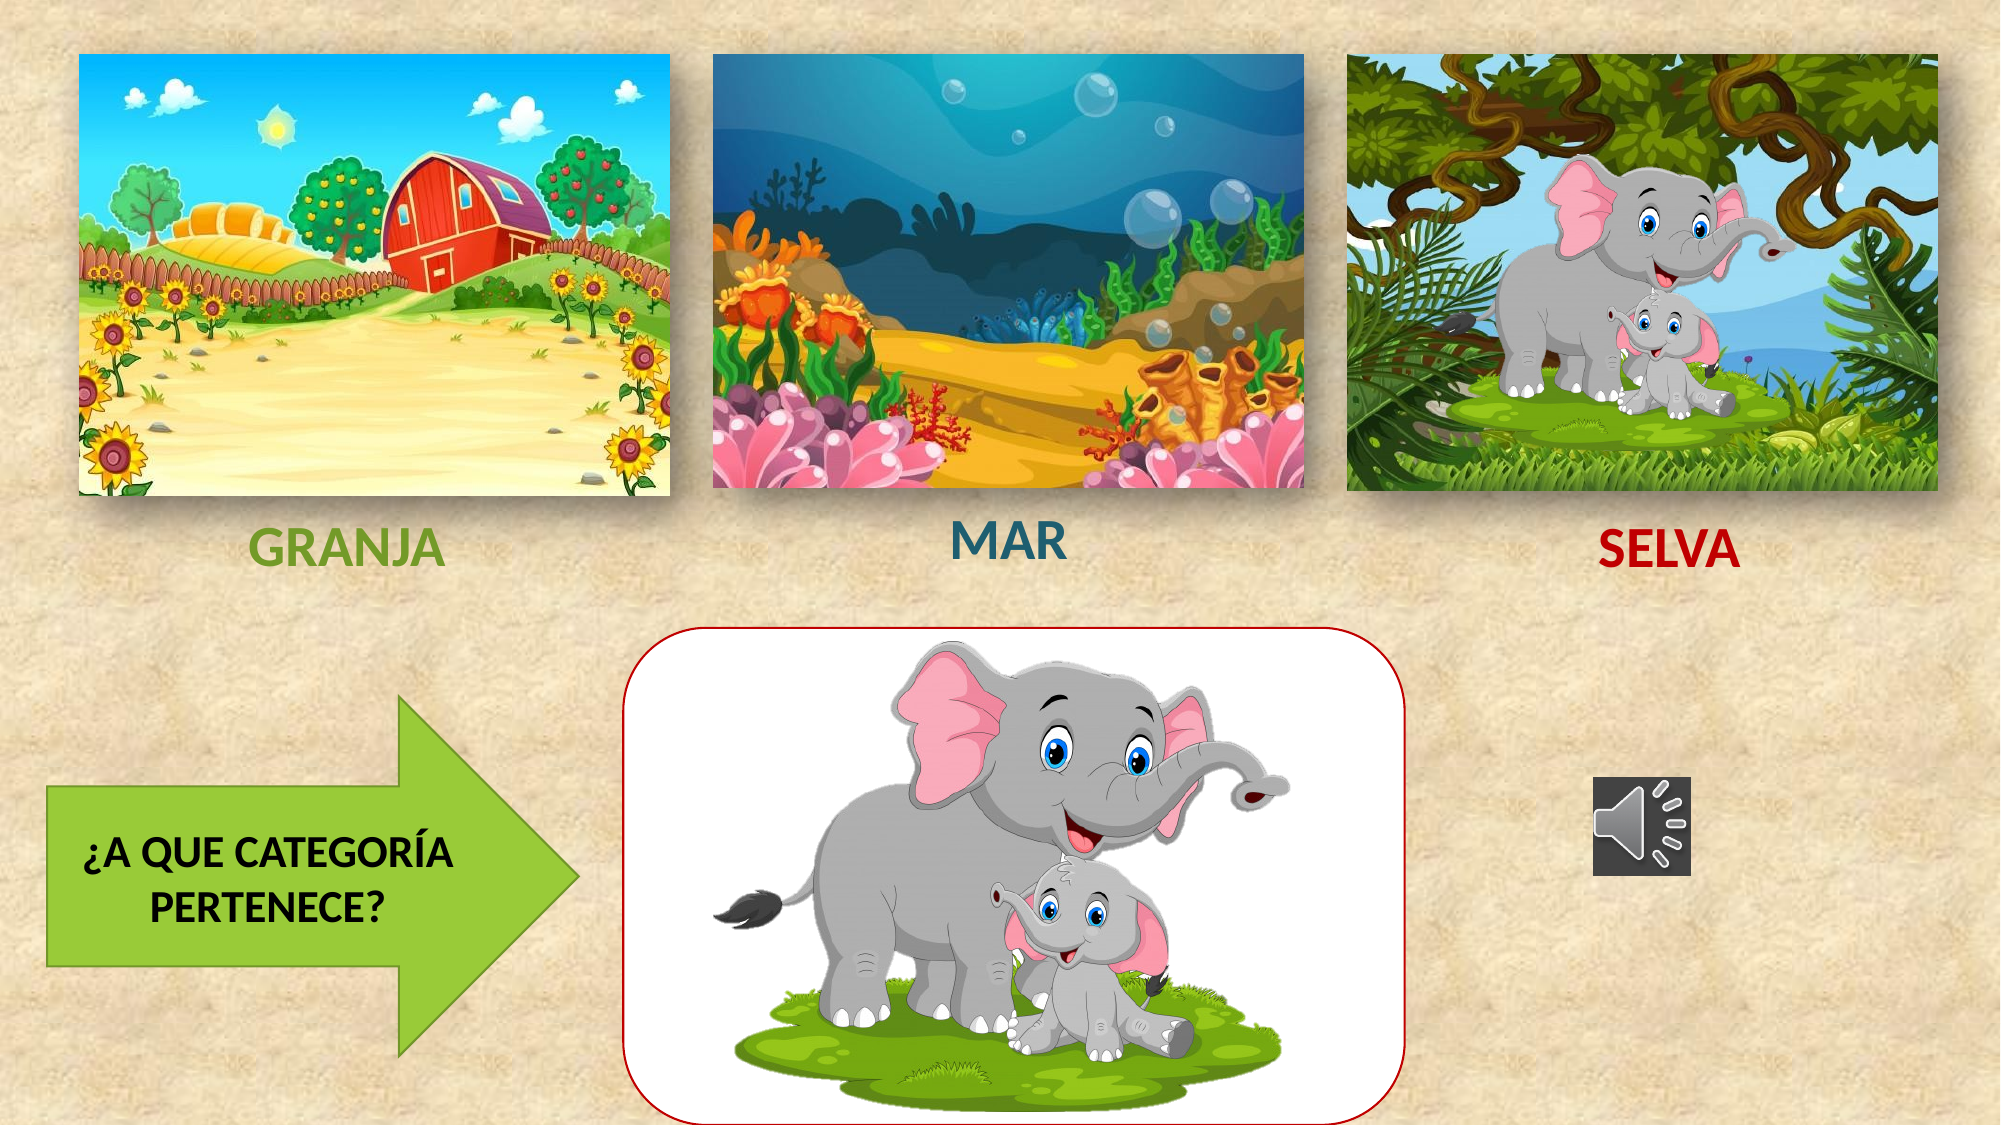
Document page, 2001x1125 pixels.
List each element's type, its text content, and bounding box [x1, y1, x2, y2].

text_box MAR [875, 491, 1142, 581]
text_box ¿A QUE CATEGORÍA PERTENECE? [46, 693, 581, 1059]
text_box GRANJA [213, 498, 481, 588]
picture [713, 641, 1304, 1112]
text_box SELVA [1536, 499, 1804, 589]
picture [0, 0, 2001, 1125]
text_box [622, 626, 1406, 1125]
